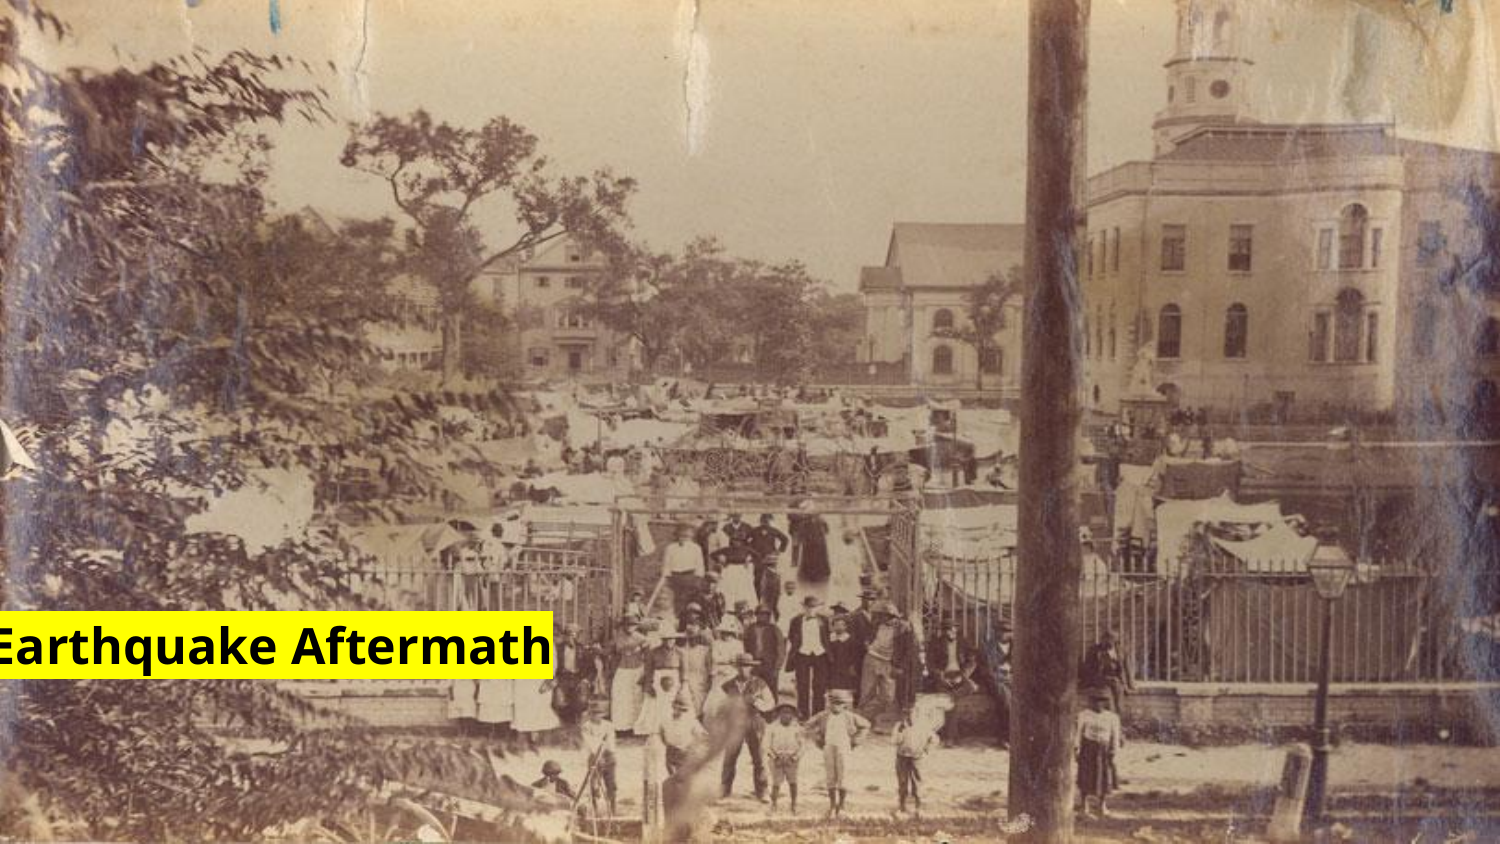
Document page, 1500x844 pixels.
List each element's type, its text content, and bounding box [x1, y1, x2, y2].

title Earthquake Aftermath [0, 462, 569, 690]
picture [0, 0, 1500, 844]
